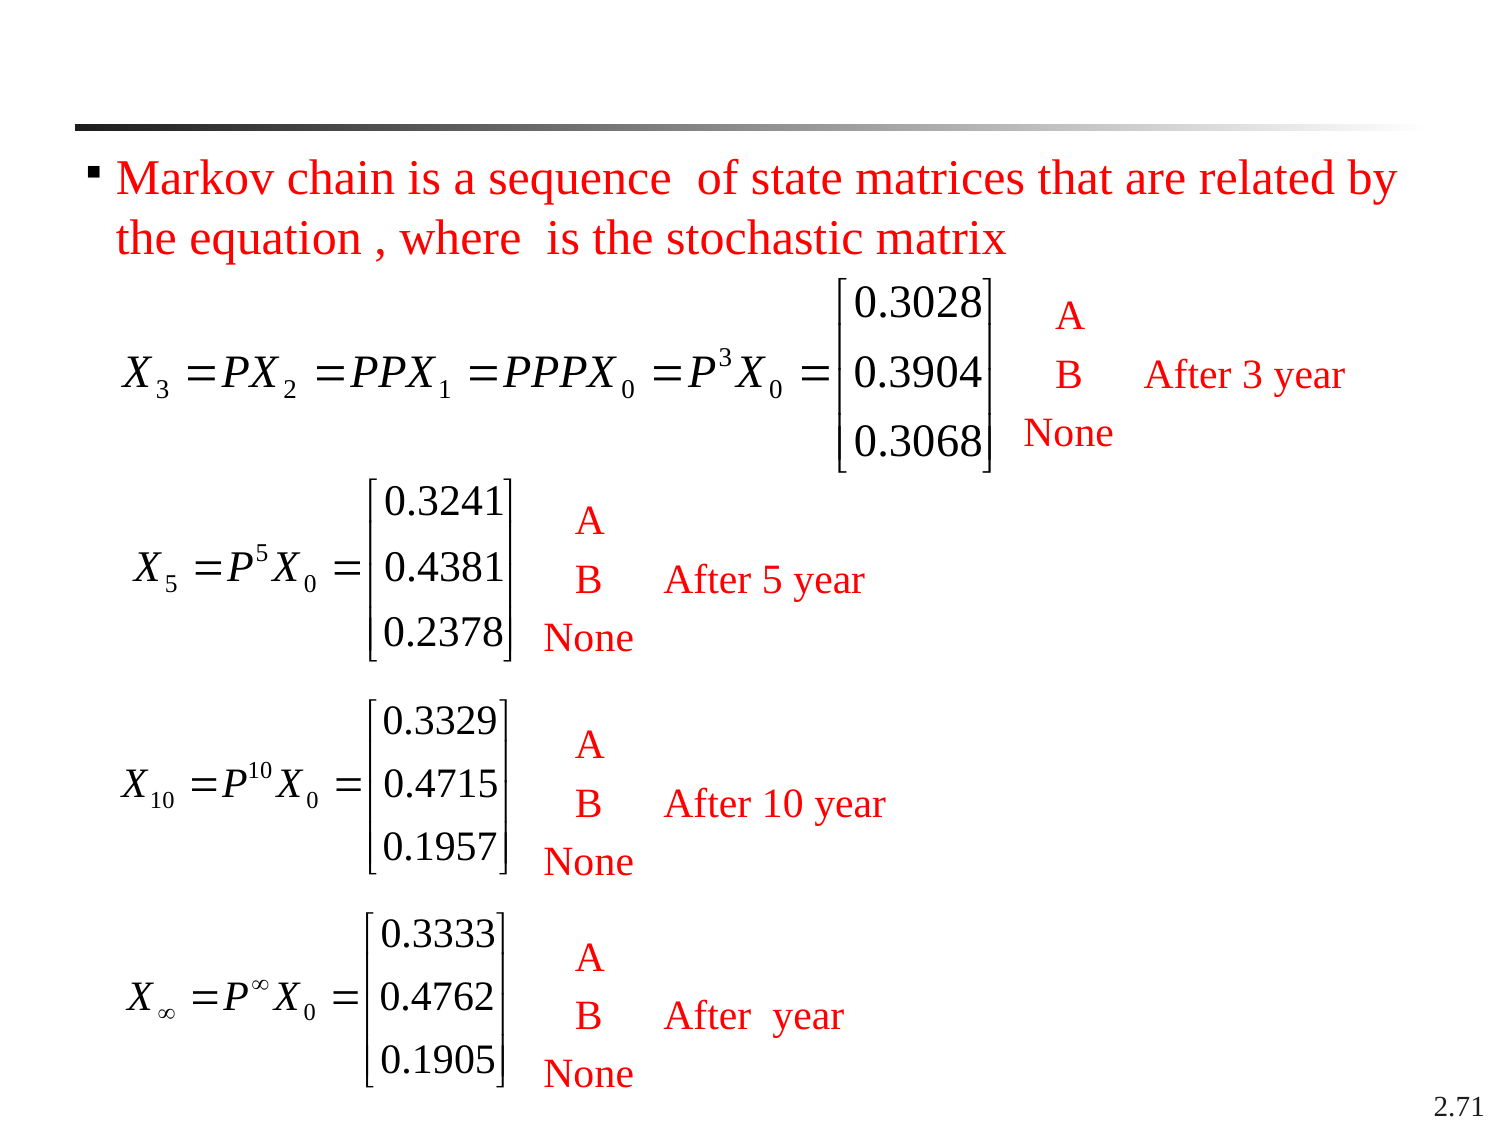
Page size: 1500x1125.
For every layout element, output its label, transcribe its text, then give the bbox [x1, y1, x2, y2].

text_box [117, 901, 519, 1098]
text_box A B After 3 year None [1014, 272, 1384, 463]
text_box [123, 467, 529, 673]
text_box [111, 266, 1009, 485]
text_box A B After 10 year None [528, 701, 904, 892]
text_box A B After 5 year None [533, 492, 904, 668]
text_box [111, 689, 524, 886]
slide_number 2.71 [1406, 1077, 1500, 1125]
